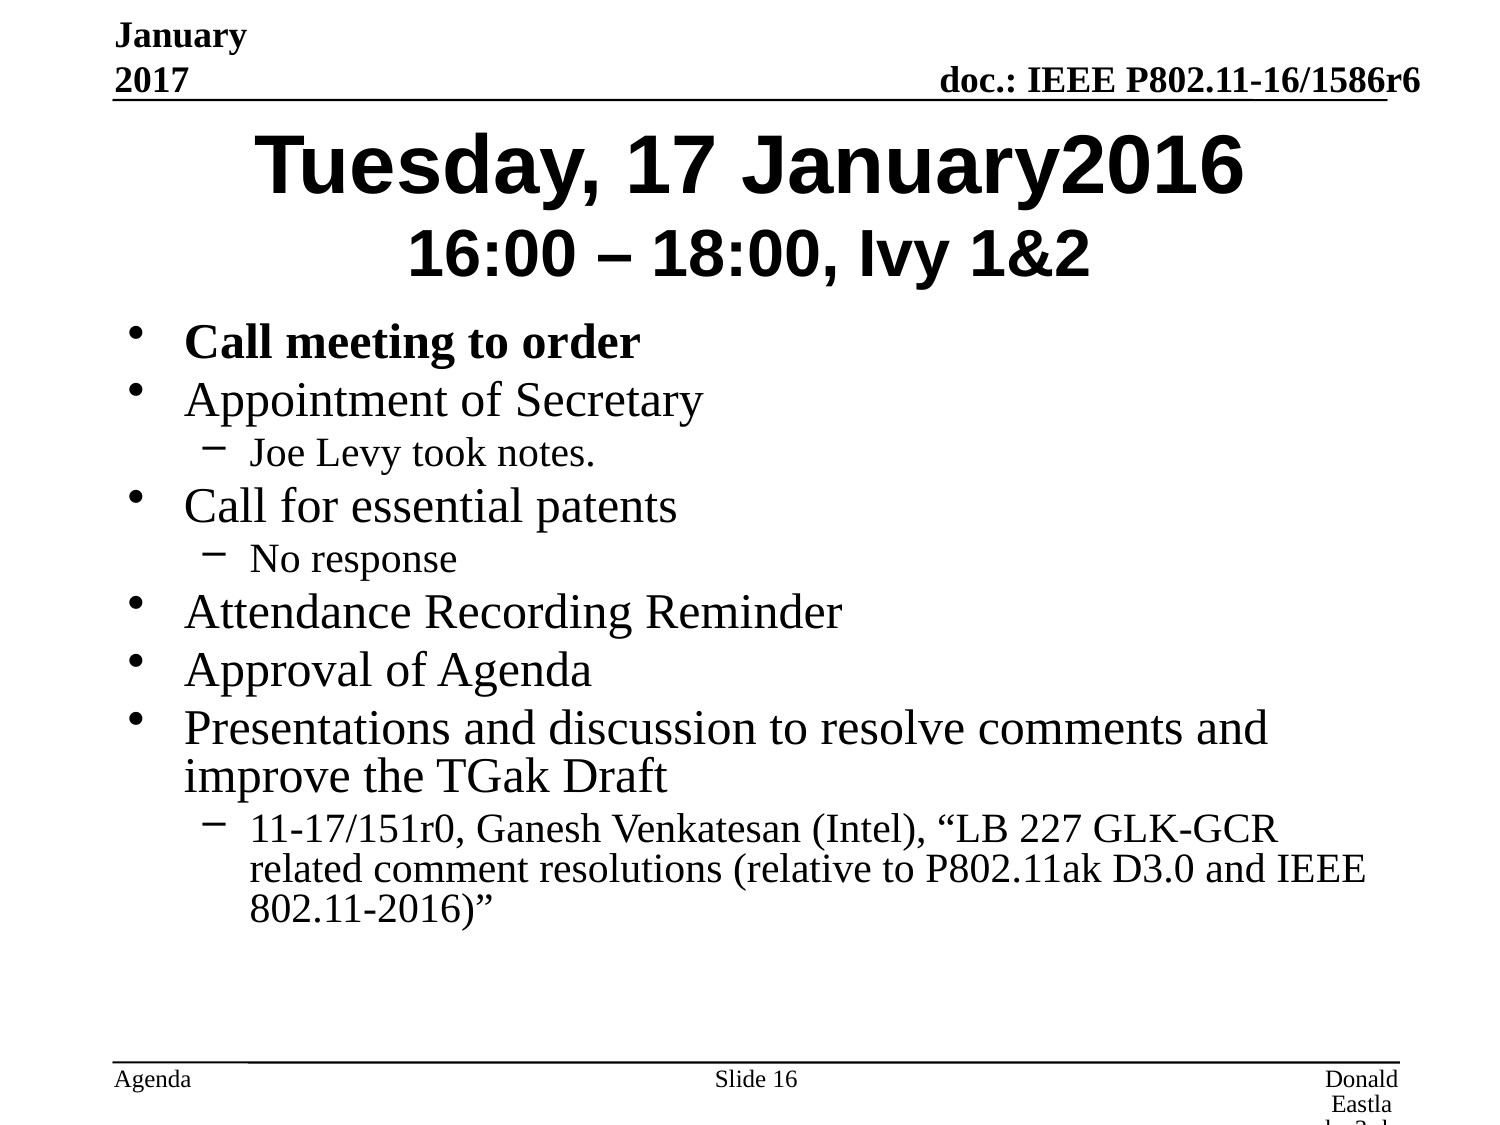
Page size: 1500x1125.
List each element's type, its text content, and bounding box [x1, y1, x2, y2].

title Tuesday, 17 January2016 16:00 – 18:00, Ivy 1&2 [112, 112, 1388, 288]
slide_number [114, 54, 290, 100]
list Call meeting to order Appointment of Secretary Joe Levy took notes. Call for essential patents No response Attendance Recording Reminder Approval of Agenda Presentations and discussion to resolve comments and improve the TGak Draft 11-17/151r0, Ganesh Venkatesan (Intel), “LB 227 GLK-GCR related comment resolutions (relative to P802.11ak D3.0 and IEEE 802.11-2016)” [112, 312, 1413, 1063]
footer Donald Eastlake 3rd, Huawei Technologies [1325, 1063, 1402, 1093]
slide_number Slide 16 [712, 1063, 800, 1093]
